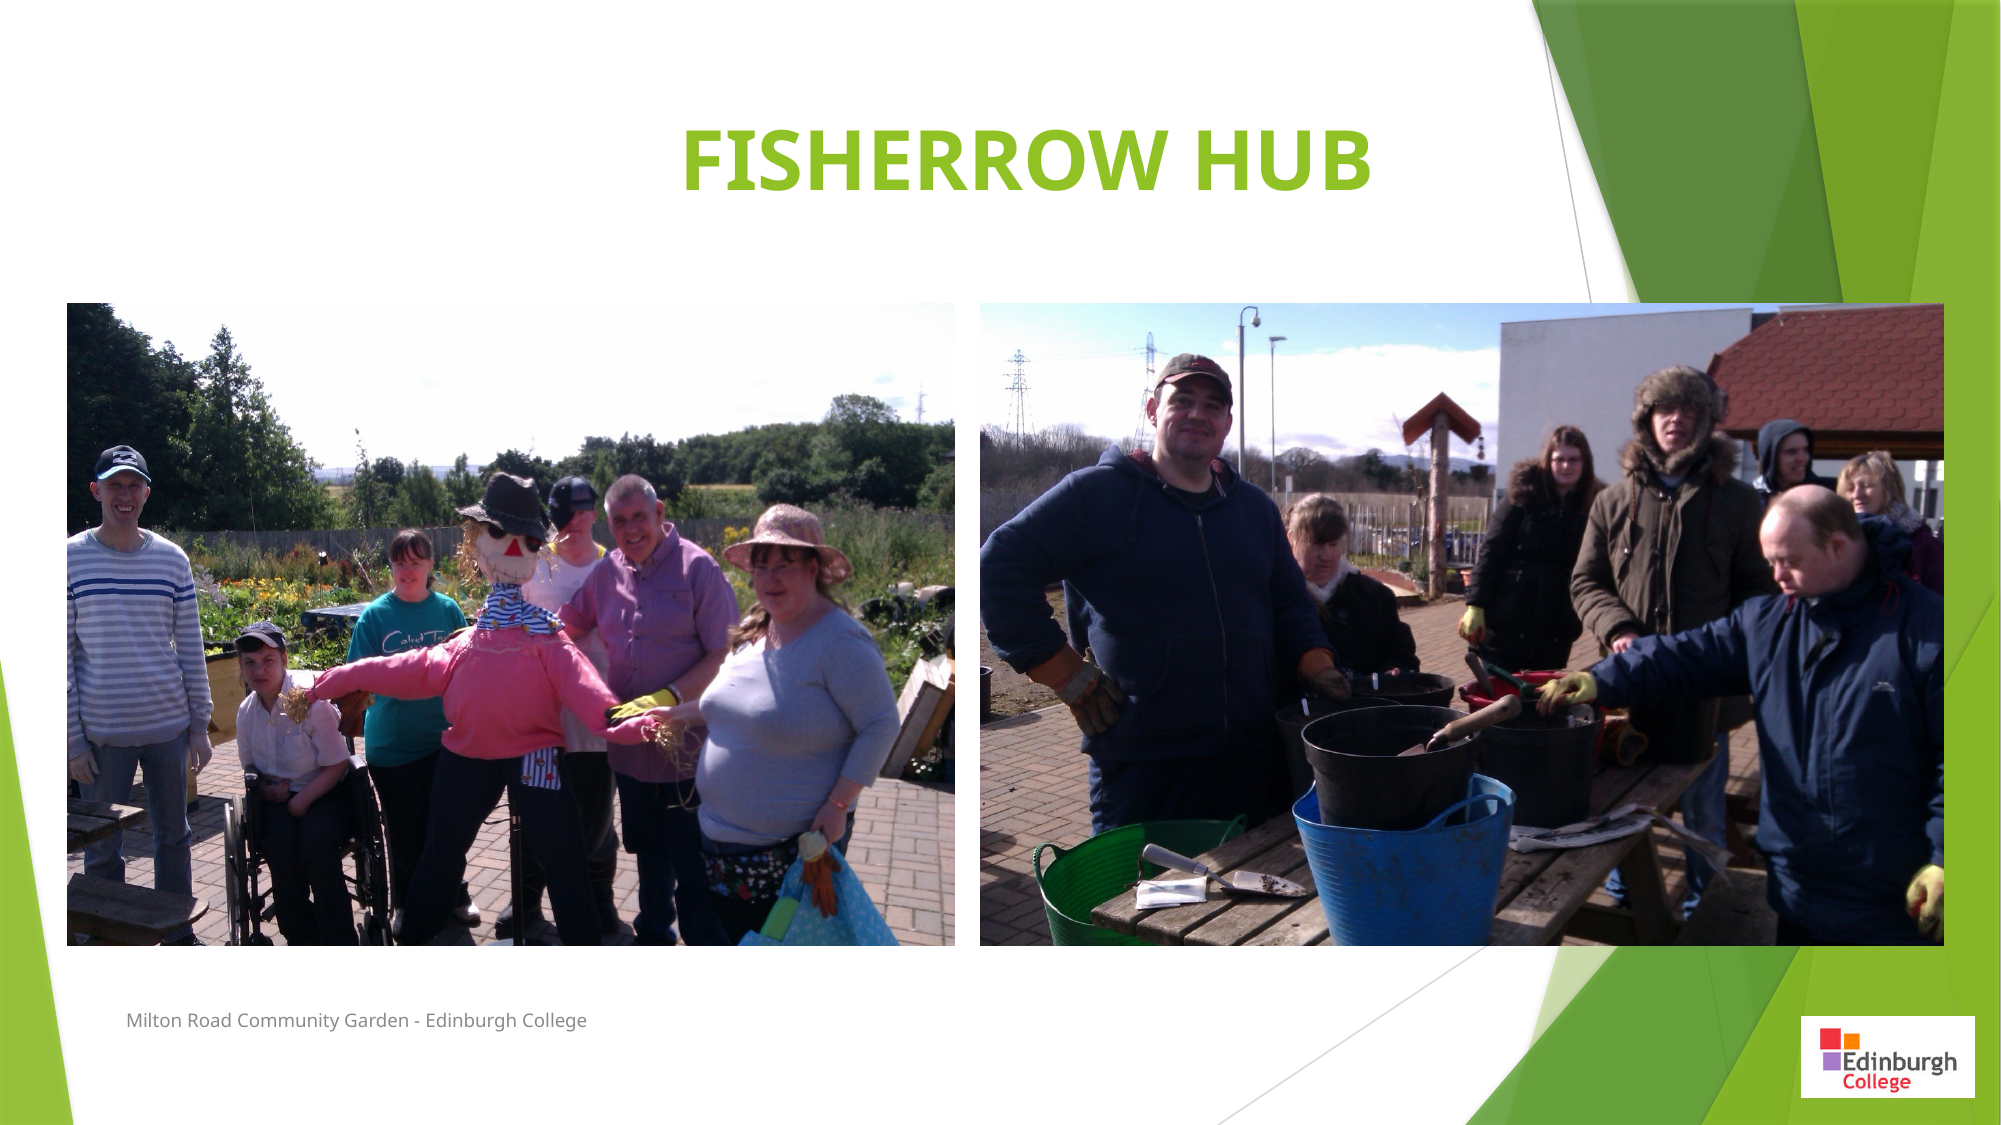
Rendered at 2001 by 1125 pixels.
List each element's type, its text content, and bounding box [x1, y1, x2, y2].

picture [66, 303, 955, 947]
footer Milton Road Community Garden - Edinburgh College [111, 991, 1145, 1051]
title FISHERROW HUB [111, 99, 1943, 259]
picture [979, 303, 1944, 947]
picture [1800, 1016, 1975, 1098]
